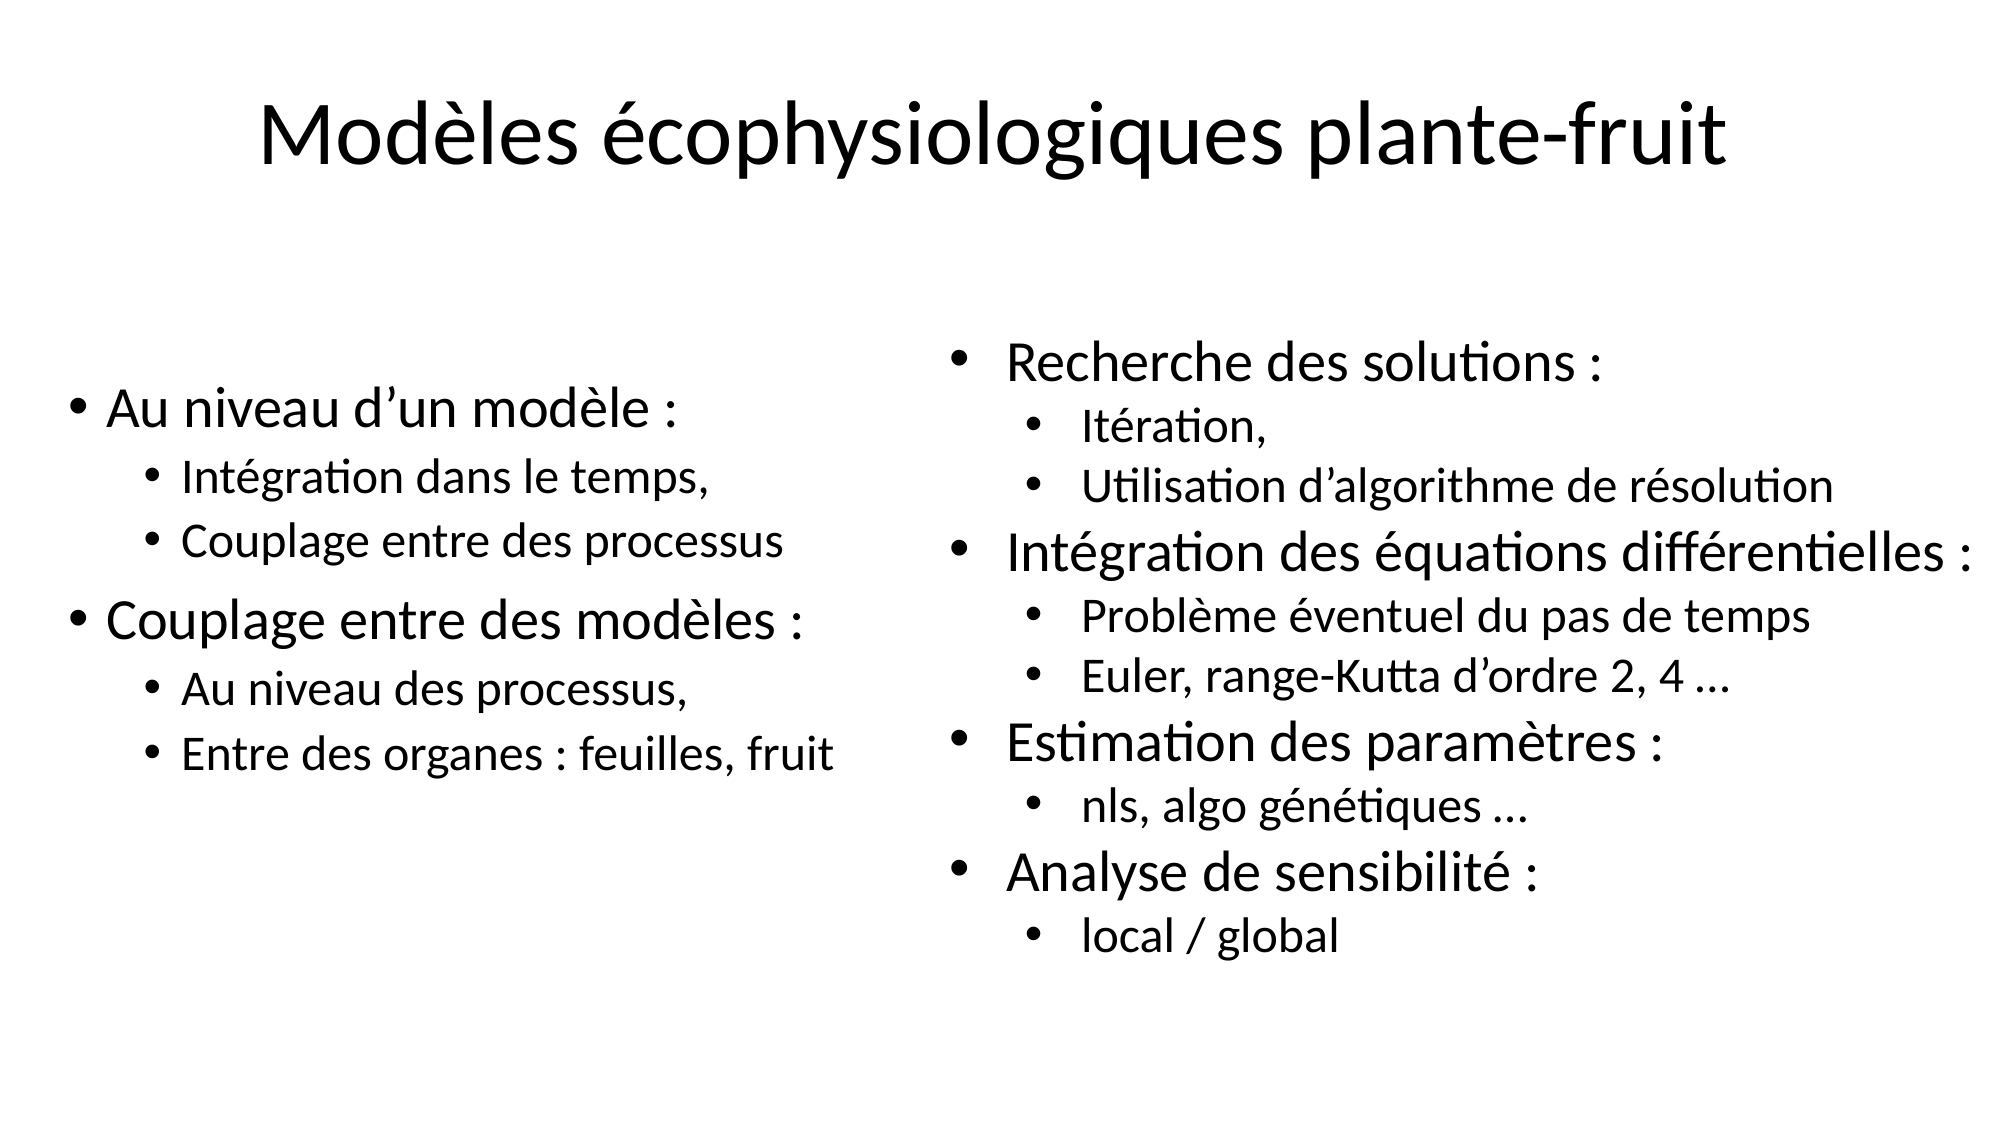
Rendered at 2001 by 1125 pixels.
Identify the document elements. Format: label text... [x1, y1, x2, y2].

text_box Recherche des solutions : Itération, Utilisation d’algorithme de résolution Intégration des équations différentielles : Problème éventuel du pas de temps Euler, range-Kutta d’ordre 2, 4 … Estimation des paramètres : nls, algo génétiques … Analyse de sensibilité : local / global [935, 315, 2000, 971]
text_box Modèles écophysiologiques plante-fruit [221, 66, 1746, 191]
list Au niveau d’un modèle : Intégration dans le temps, Couplage entre des processus Couplage entre des modèles : Au niveau des processus, Entre des organes : feuilles, fruit [53, 369, 1110, 1125]
